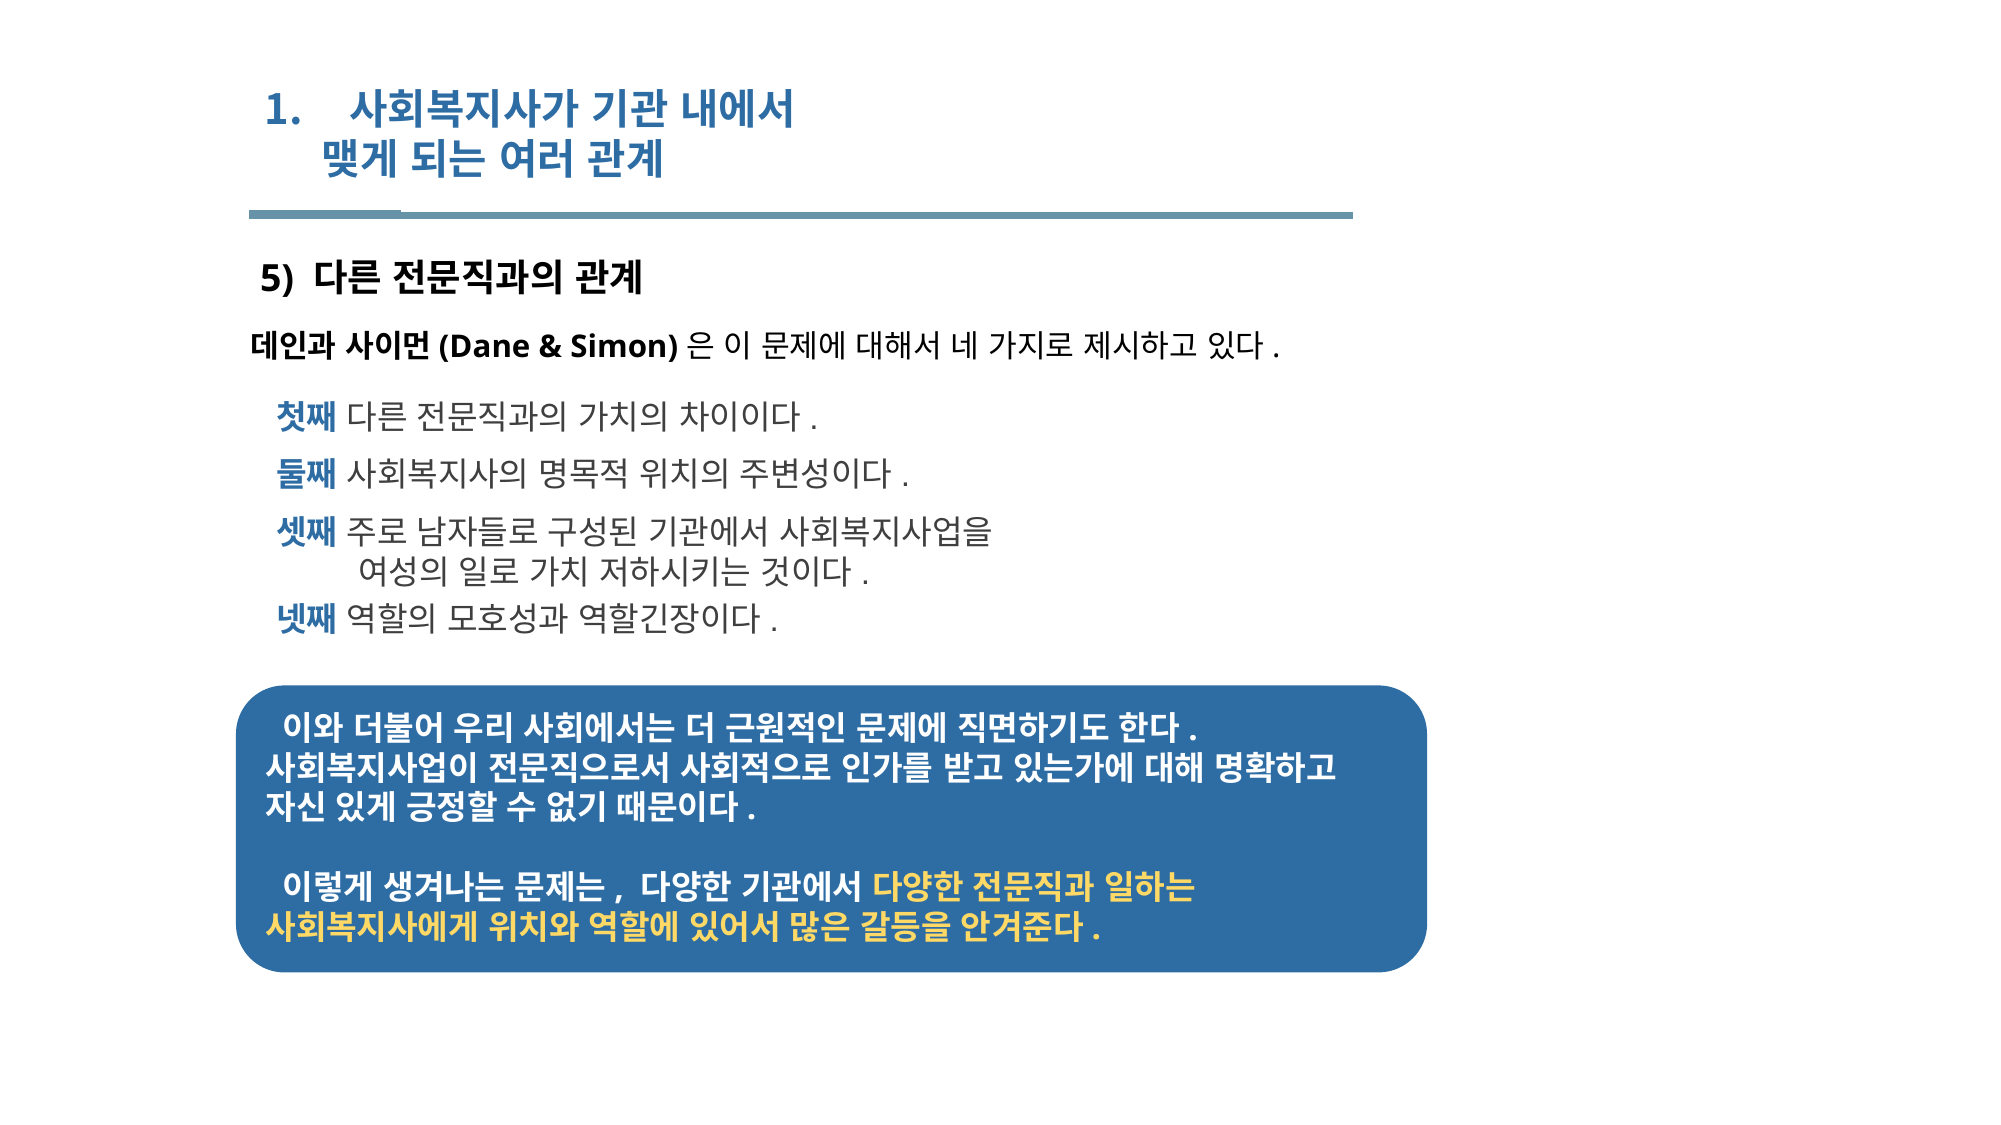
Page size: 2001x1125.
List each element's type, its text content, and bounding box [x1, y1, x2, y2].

text_box 첫째 다른 전문직과의 가치의 차이이다. [261, 388, 1109, 444]
text_box 이와 더불어 우리 사회에서는 더 근원적인 문제에 직면하기도 한다. 사회복지사업이 전문직으로서 사회적으로 인가를 받고 있는가에 대해 명확하고 자신 있게 긍정할 수 없기 때문이다. 이렇게 생겨나는 문제는, 다양한 기관에서 다양한 전문직과 일하는 사회복지사에게 위치와 역할에 있어서 많은 갈등을 안겨준다. [235, 685, 1428, 973]
text_box 둘째 사회복지사의 명목적 위치의 주변성이다. [261, 446, 1109, 501]
text_box 5) 다른 전문직과의 관계 데인과 사이먼(Dane & Simon)은 이 문제에 대해서 네 가지로 제시하고 있다. [235, 246, 1367, 732]
text_box [401, 0, 1505, 212]
text_box 넷째 역할의 모호성과 역할긴장이다. [261, 591, 1109, 646]
text_box [249, 210, 1353, 219]
text_box 사회복지사가 기관 내에서 맺게 되는 여러 관계 [249, 75, 855, 191]
text_box 셋째 주로 남자들로 구성된 기관에서 사회복지사업을 여성의 일로 가치 저하시키는 것이다. [261, 503, 1091, 591]
